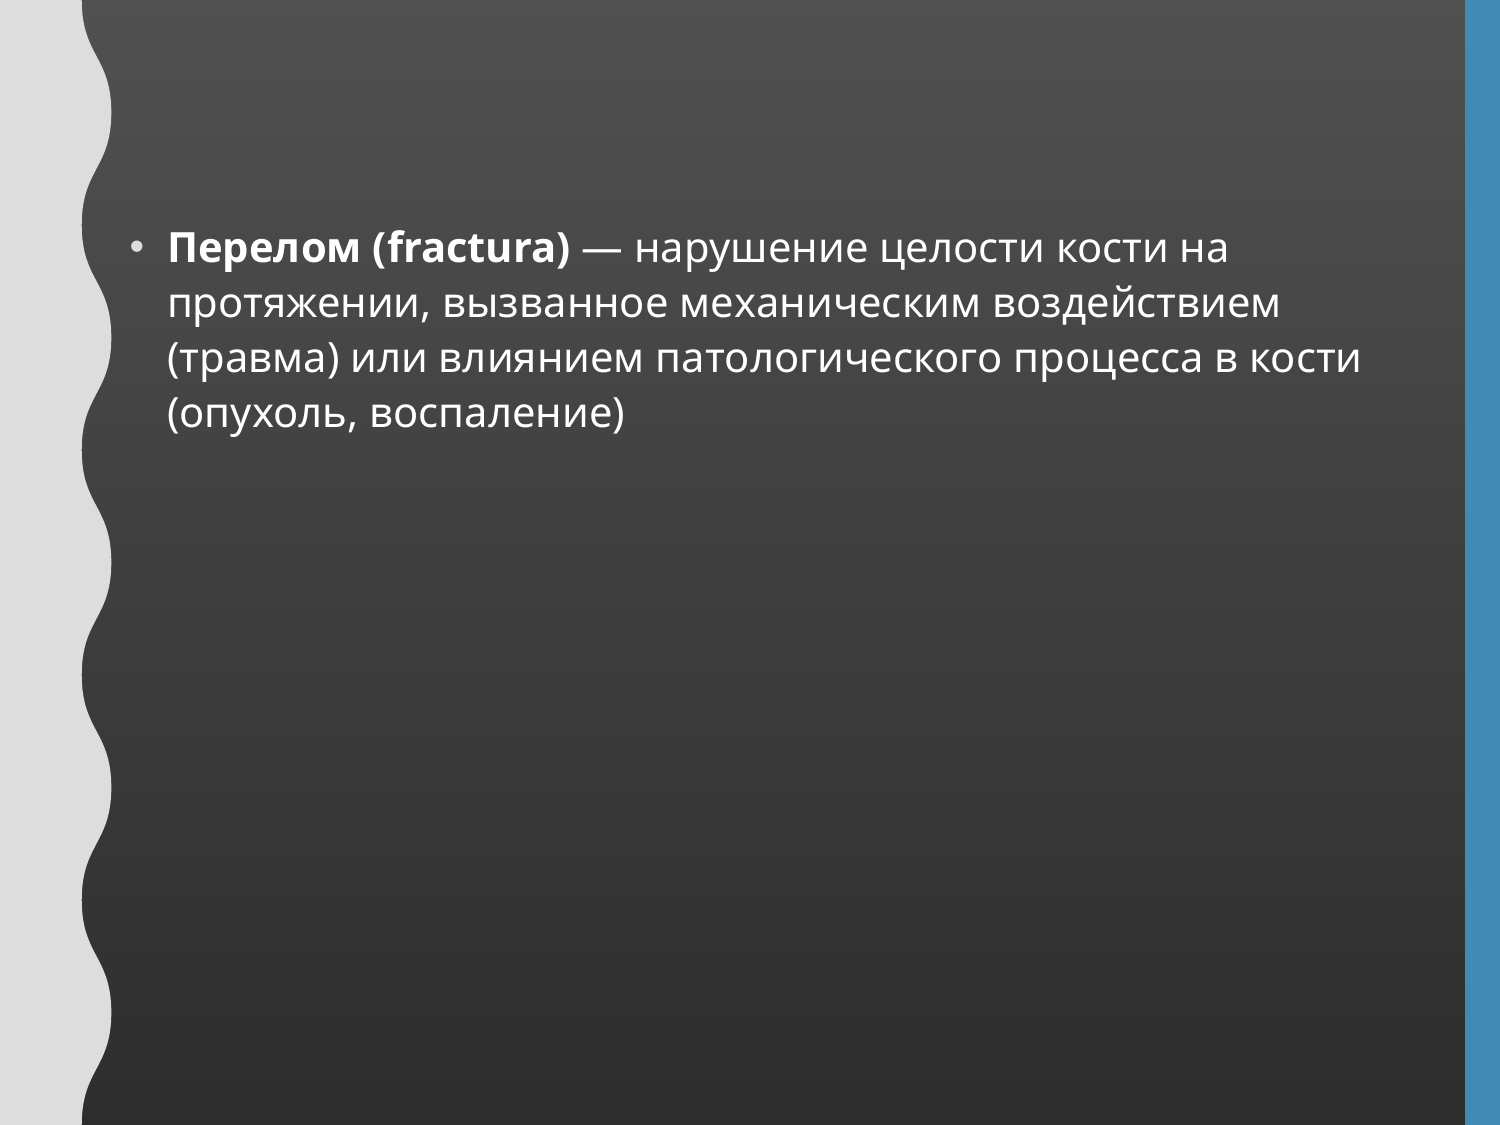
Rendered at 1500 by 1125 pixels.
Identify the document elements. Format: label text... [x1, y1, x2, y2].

list Перелом (fractura) — нарушение целости кости на протяжении, вызванное механическим воздействием (травма) или влиянием патологического процесса в кости (опухоль, воспаление) [114, 208, 1386, 835]
title [154, 62, 1407, 308]
